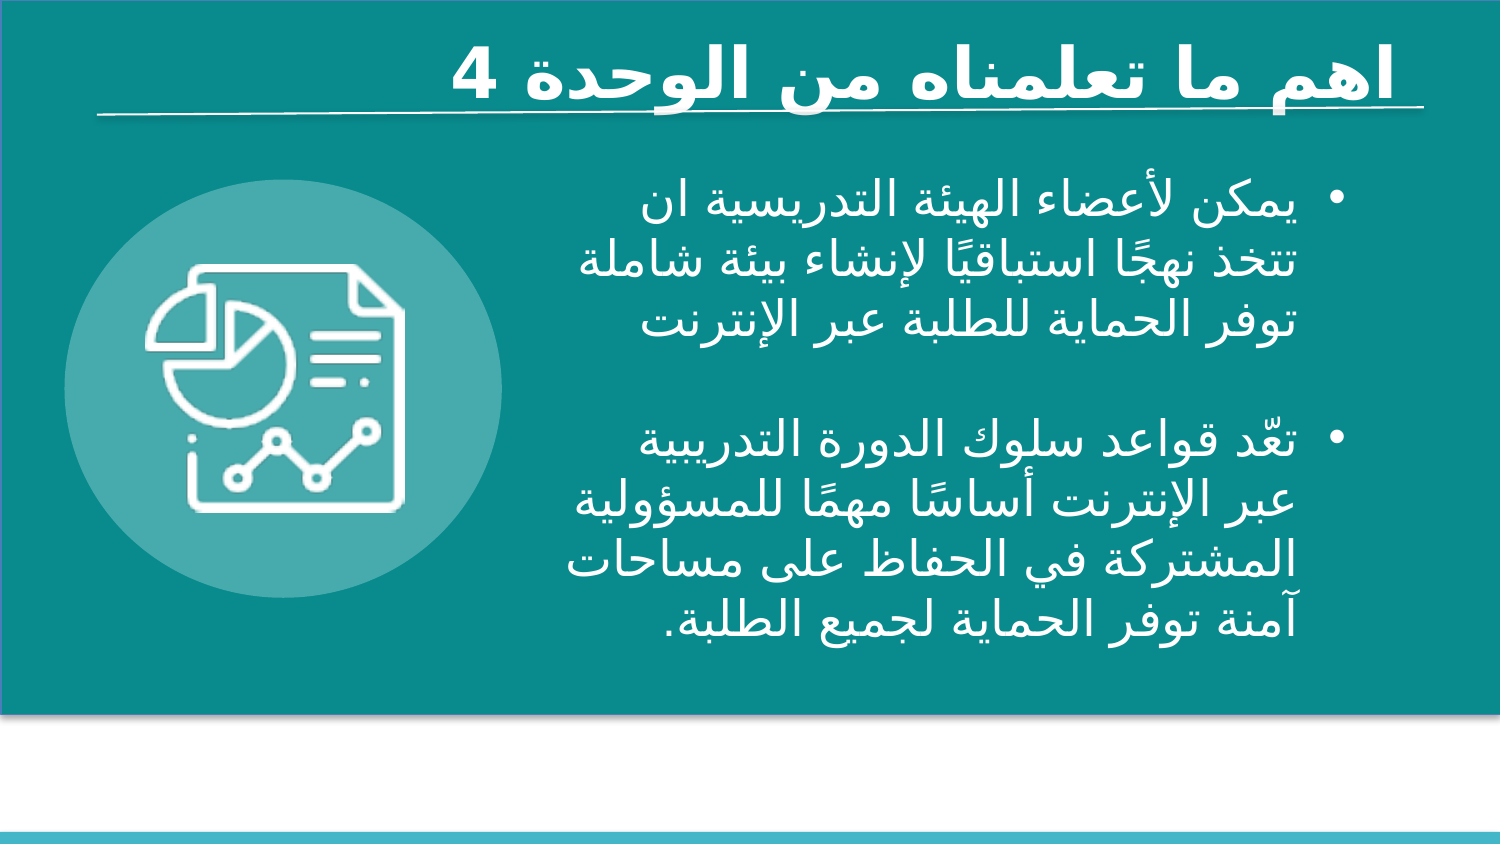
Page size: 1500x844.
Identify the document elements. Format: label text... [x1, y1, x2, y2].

text_box [0, 0, 1500, 715]
text_box [0, 831, 1500, 844]
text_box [64, 179, 502, 598]
text_box اهم ما تعلمناه من الوحدة 4 [88, 0, 1414, 141]
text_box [96, 107, 1425, 115]
text_box يمكن لأعضاء الهيئة التدريسية ان تتخذ نهجًا استباقيًا لإنشاء بيئة شاملة توفر الحماية للطلبة عبر الإنترنت تعّد قواعد سلوك الدورة التدريبية عبر الإنترنت أساسًا مهمًا للمسؤولية المشتركة في الحفاظ على مساحات آمنة توفر الحماية لجميع الطلبة. [543, 158, 1436, 654]
